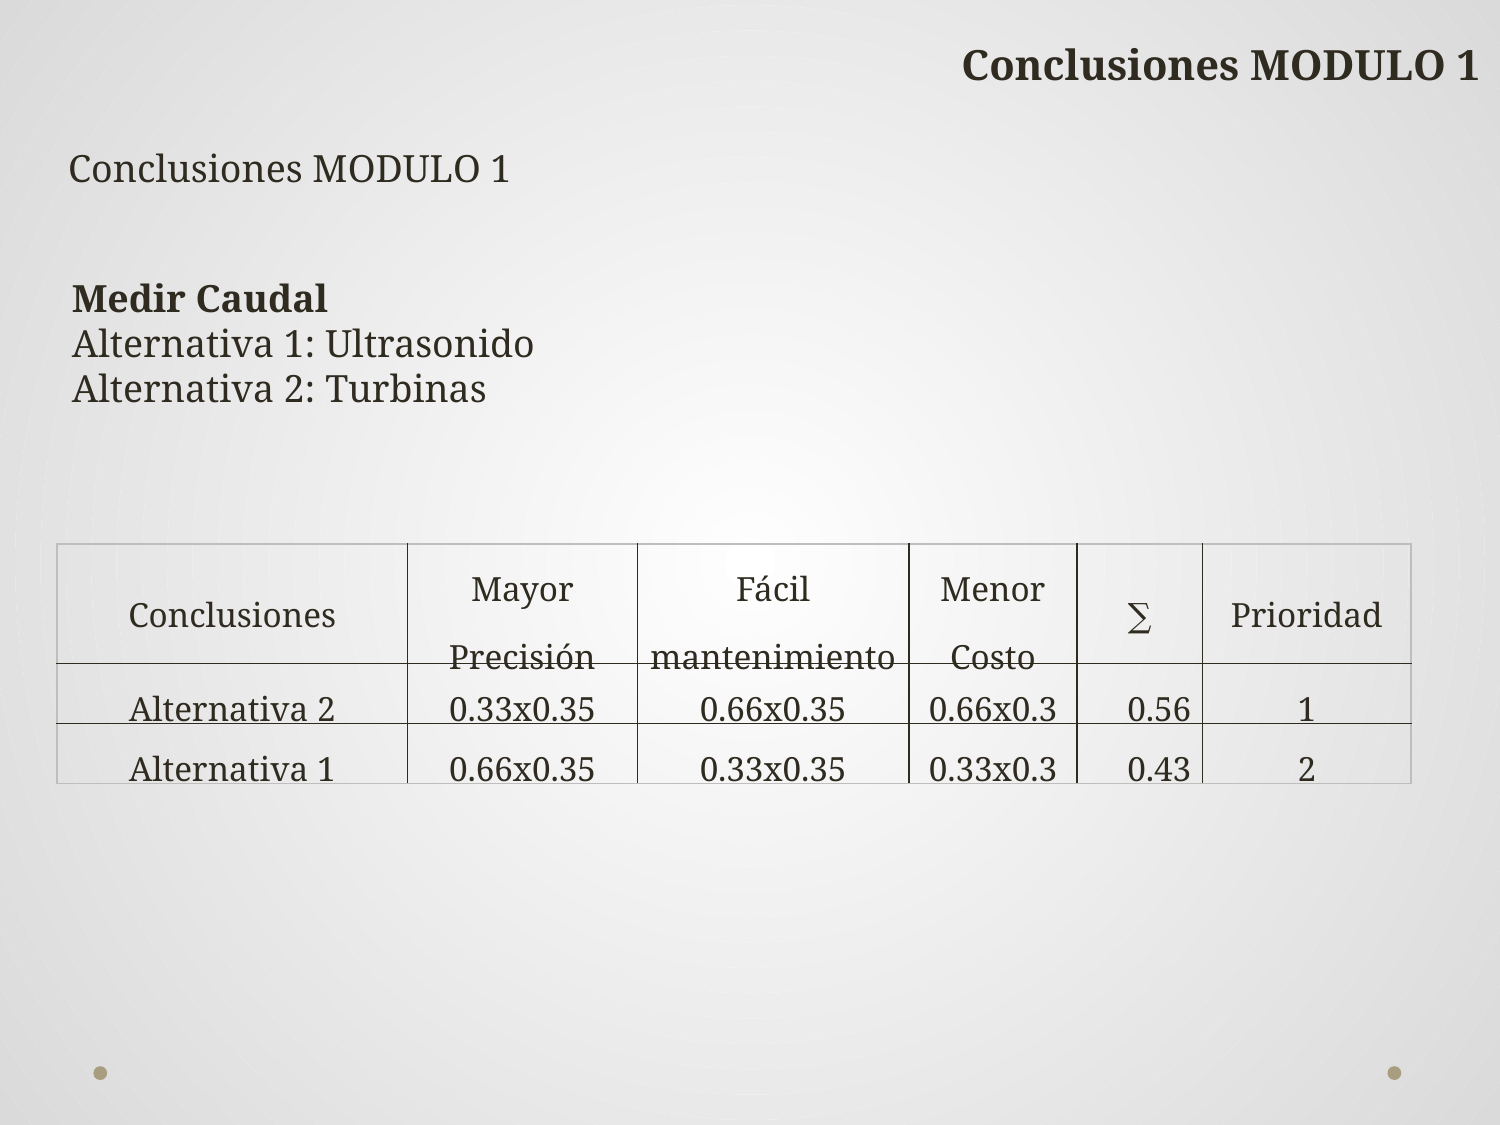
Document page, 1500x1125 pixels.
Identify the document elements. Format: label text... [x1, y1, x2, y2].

table_cell Alternativa 1 [58, 724, 407, 783]
table_header Fácil mantenimiento [638, 545, 908, 663]
table_cell 1 [1203, 664, 1410, 723]
text_box Medir Caudal Alternativa 1: Ultrasonido Alternativa 2: Turbinas [57, 267, 808, 462]
text_box Conclusiones MODULO 1 [946, 30, 1495, 96]
table_cell 0.66x0.35 [638, 664, 908, 723]
table_cell 0.66x0.35 [408, 724, 637, 783]
table_cell 0.43 [1078, 724, 1202, 783]
table_header Conclusiones [58, 545, 407, 663]
table_header Prioridad [1203, 545, 1410, 663]
table_cell Alternativa 2 [58, 664, 407, 723]
table_header ∑ [1078, 545, 1202, 663]
table_cell 0.33x0.3 [910, 724, 1076, 783]
table_cell 0.66x0.3 [910, 664, 1076, 723]
table_header Menor Costo [910, 545, 1076, 663]
table_cell 0.33x0.35 [408, 664, 637, 723]
table_cell 2 [1203, 724, 1410, 783]
table_cell 0.56 [1078, 664, 1202, 723]
table_cell 0.33x0.35 [638, 724, 908, 783]
text_box Conclusiones MODULO 1 [53, 137, 527, 197]
table_header Mayor Precisión [408, 545, 637, 663]
